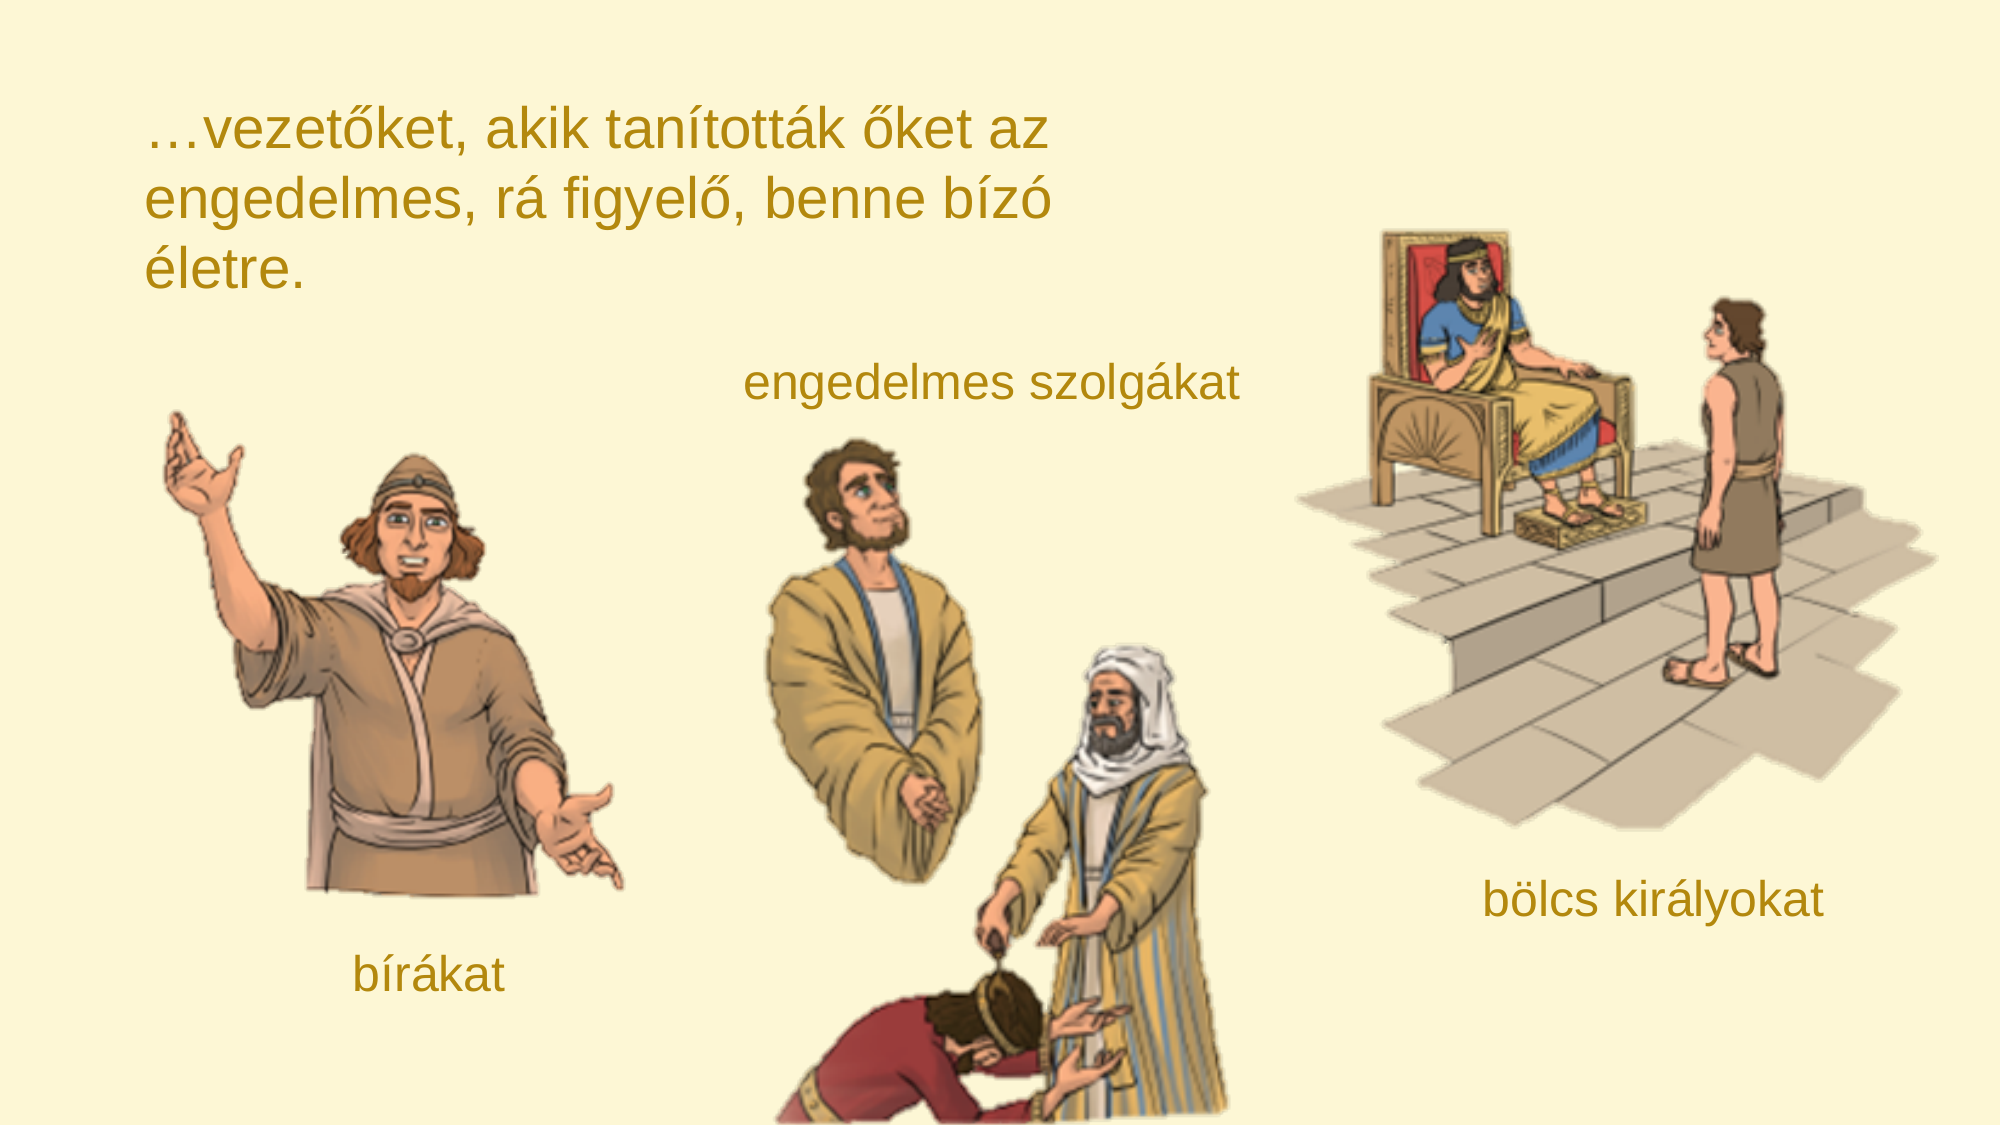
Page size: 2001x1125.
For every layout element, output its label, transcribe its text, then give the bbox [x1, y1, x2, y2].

picture [1288, 209, 1939, 837]
text_box bírákat [309, 934, 549, 1010]
text_box bölcs királyokat [1465, 858, 1842, 934]
text_box …vezetőket, akik tanították őket az engedelmes, rá figyelő, benne bízó életre. [130, 82, 1144, 308]
picture [728, 428, 1250, 1125]
picture [152, 385, 656, 910]
text_box engedelmes szolgákat [728, 341, 1288, 417]
